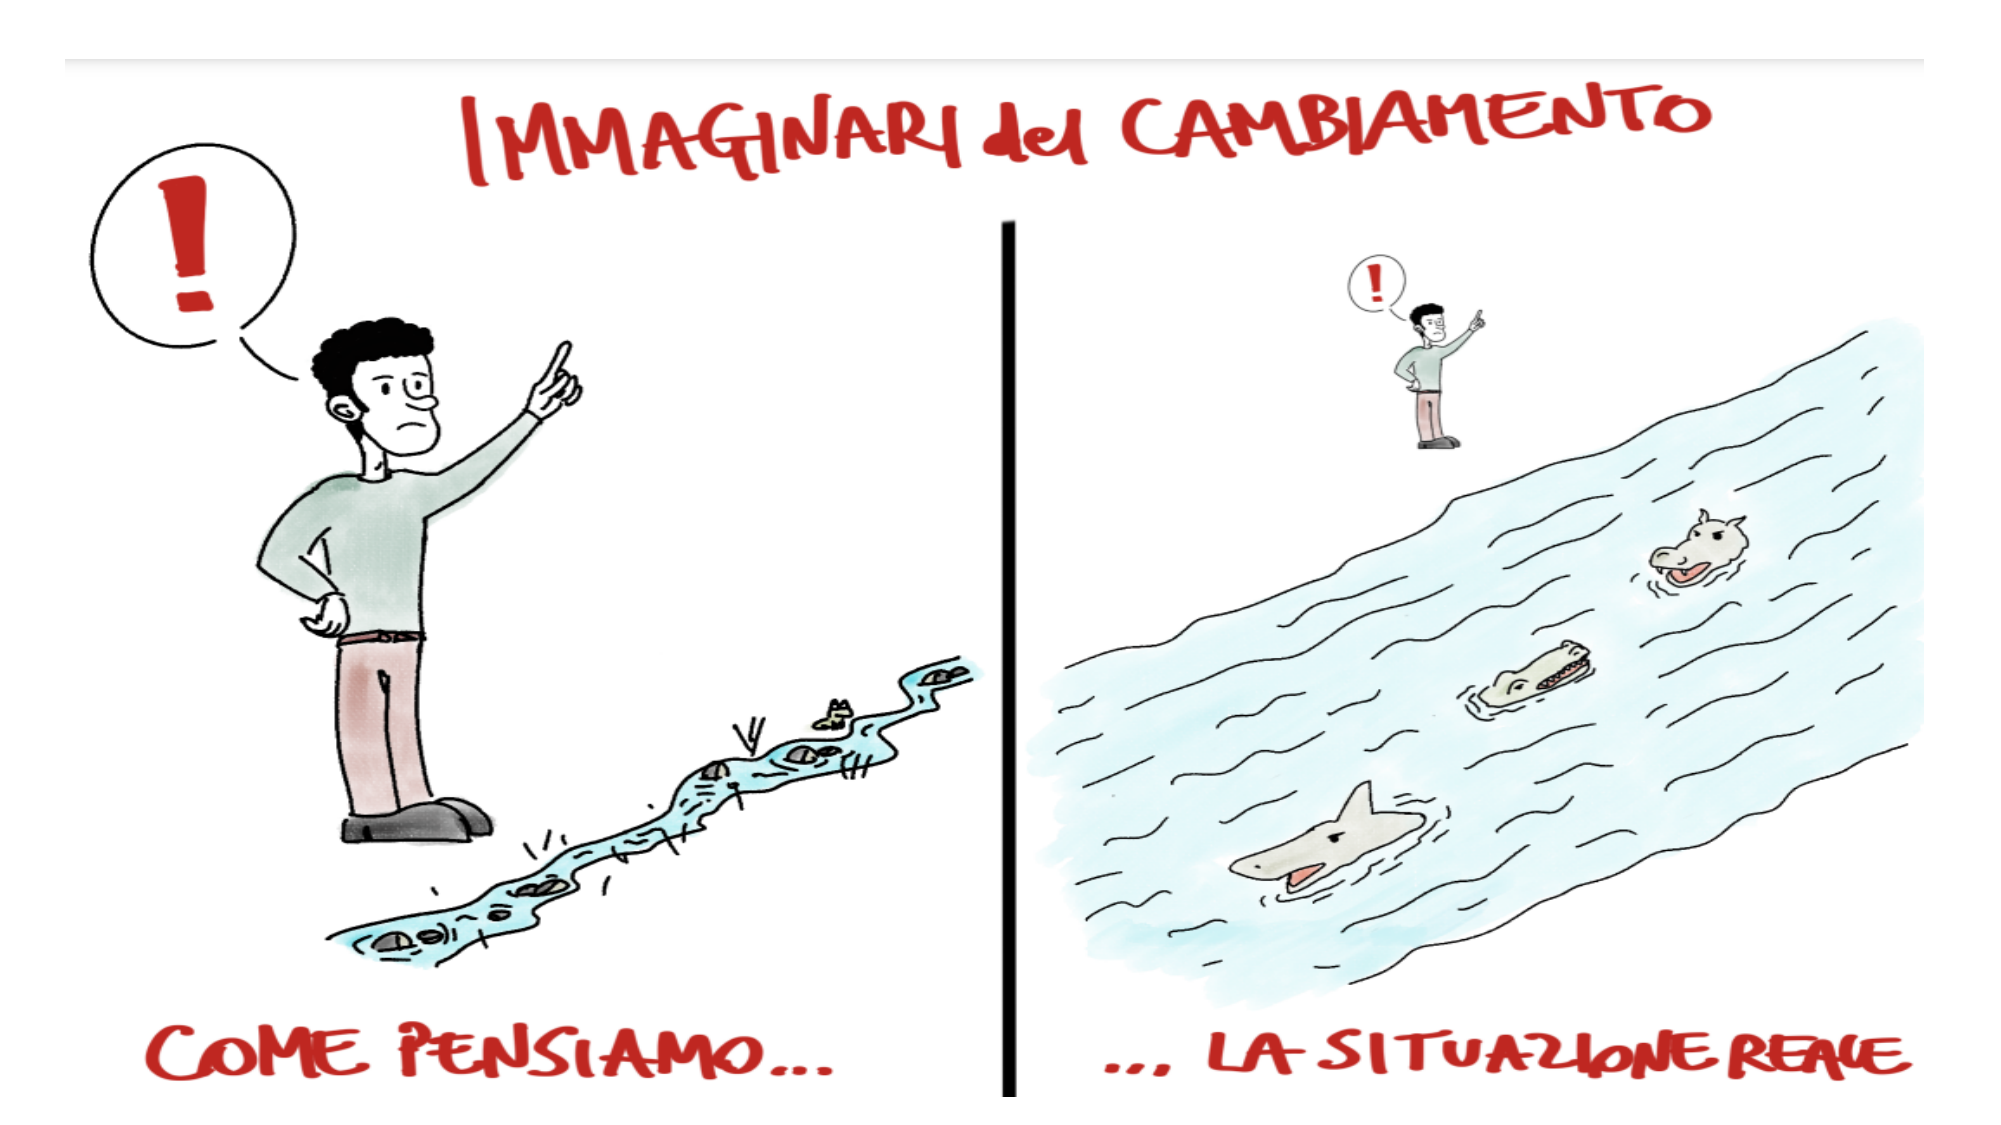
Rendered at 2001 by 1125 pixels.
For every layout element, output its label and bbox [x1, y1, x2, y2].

picture [65, 59, 1924, 1097]
